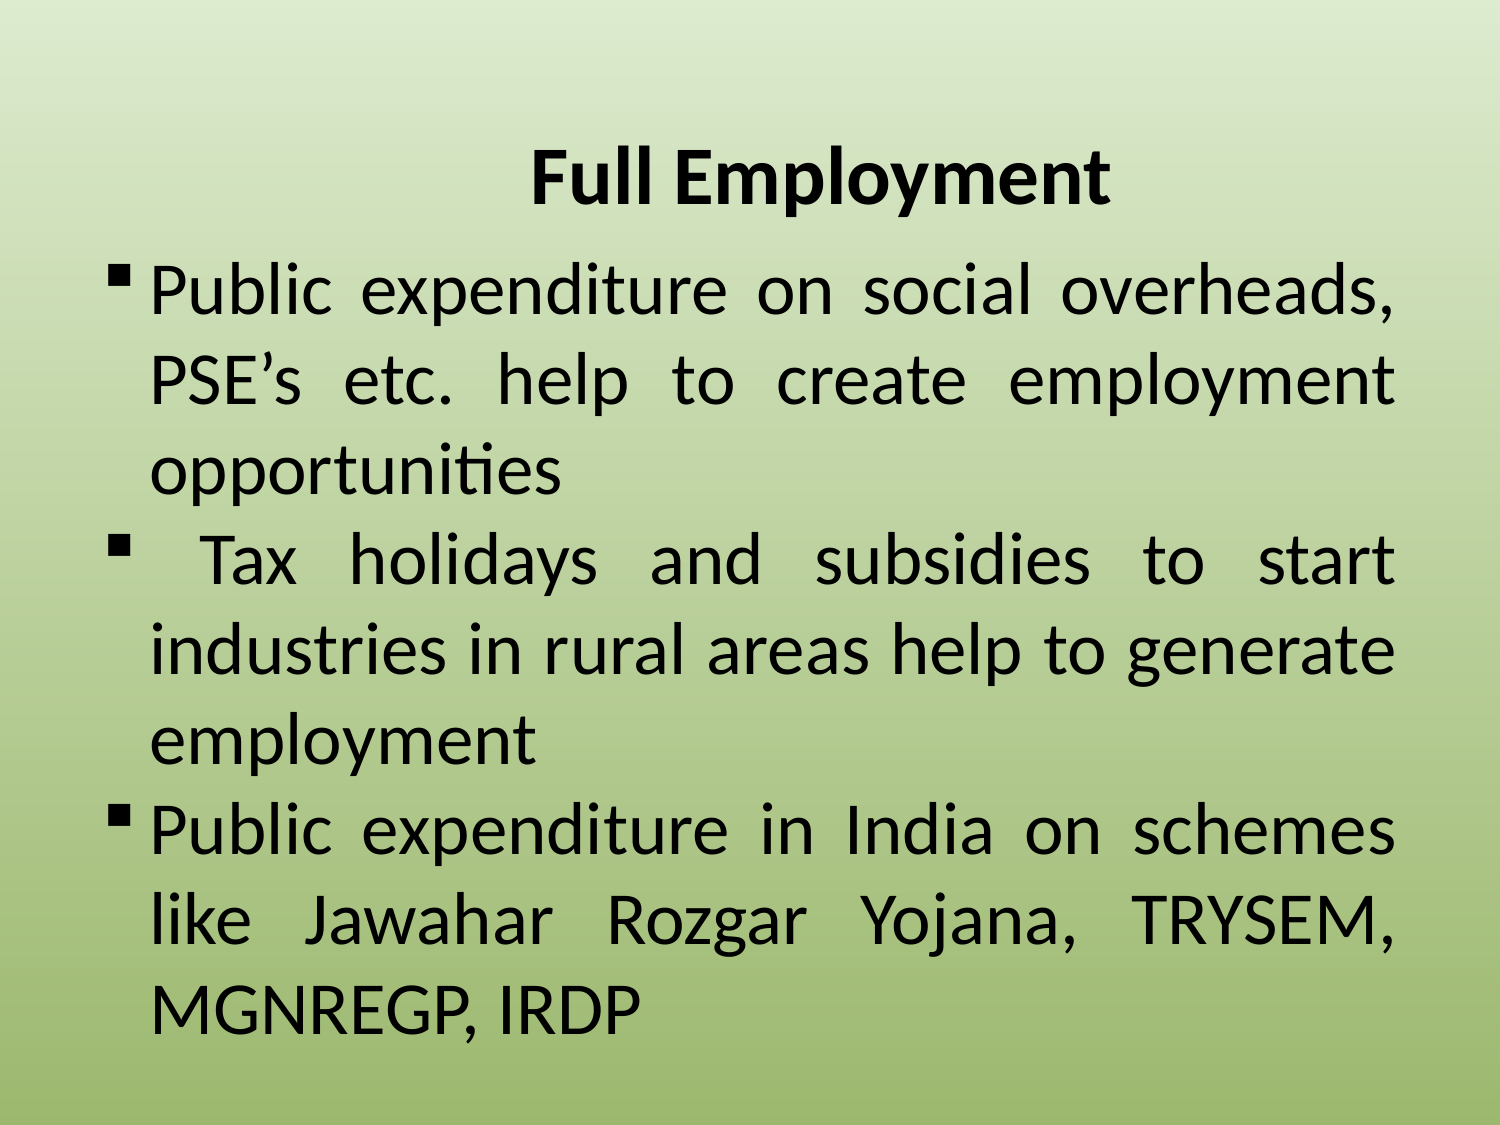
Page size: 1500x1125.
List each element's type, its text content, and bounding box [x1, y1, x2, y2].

text_box Public expenditure on social overheads, PSE’s etc. help to create employment opportunities Tax holidays and subsidies to start industries in rural areas help to generate employment Public expenditure in India on schemes like Jawahar Rozgar Yojana, TRYSEM, MGNREGP, IRDP [87, 231, 1413, 1057]
text_box Full Employment [515, 113, 1129, 229]
